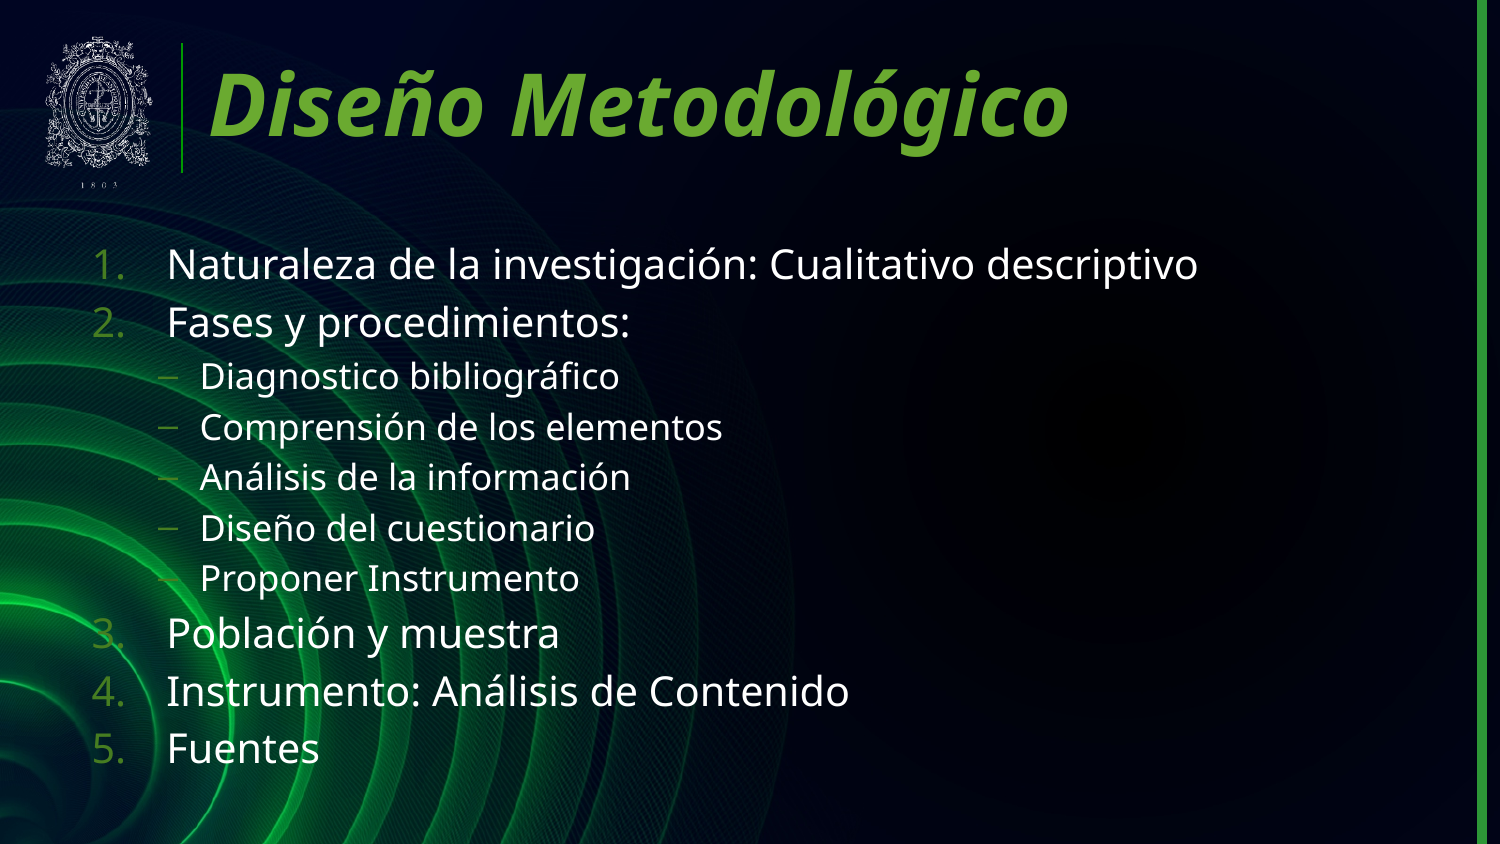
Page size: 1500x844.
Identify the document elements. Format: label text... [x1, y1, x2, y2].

picture [1487, 0, 1500, 844]
title Diseño Metodológico [193, 41, 1477, 162]
picture [0, 0, 1477, 844]
title Diseño Metodológico [1487, 41, 1498, 162]
list Naturaleza de la investigación: Cualitativo descriptivo Fases y procedimientos: Diagnostico bibliográfico Comprensión de los elementos Análisis de la información Diseño del cuestionario Proponer Instrumento Población y muestra Instrumento: Análisis de Contenido Fuentes [76, 231, 1427, 788]
